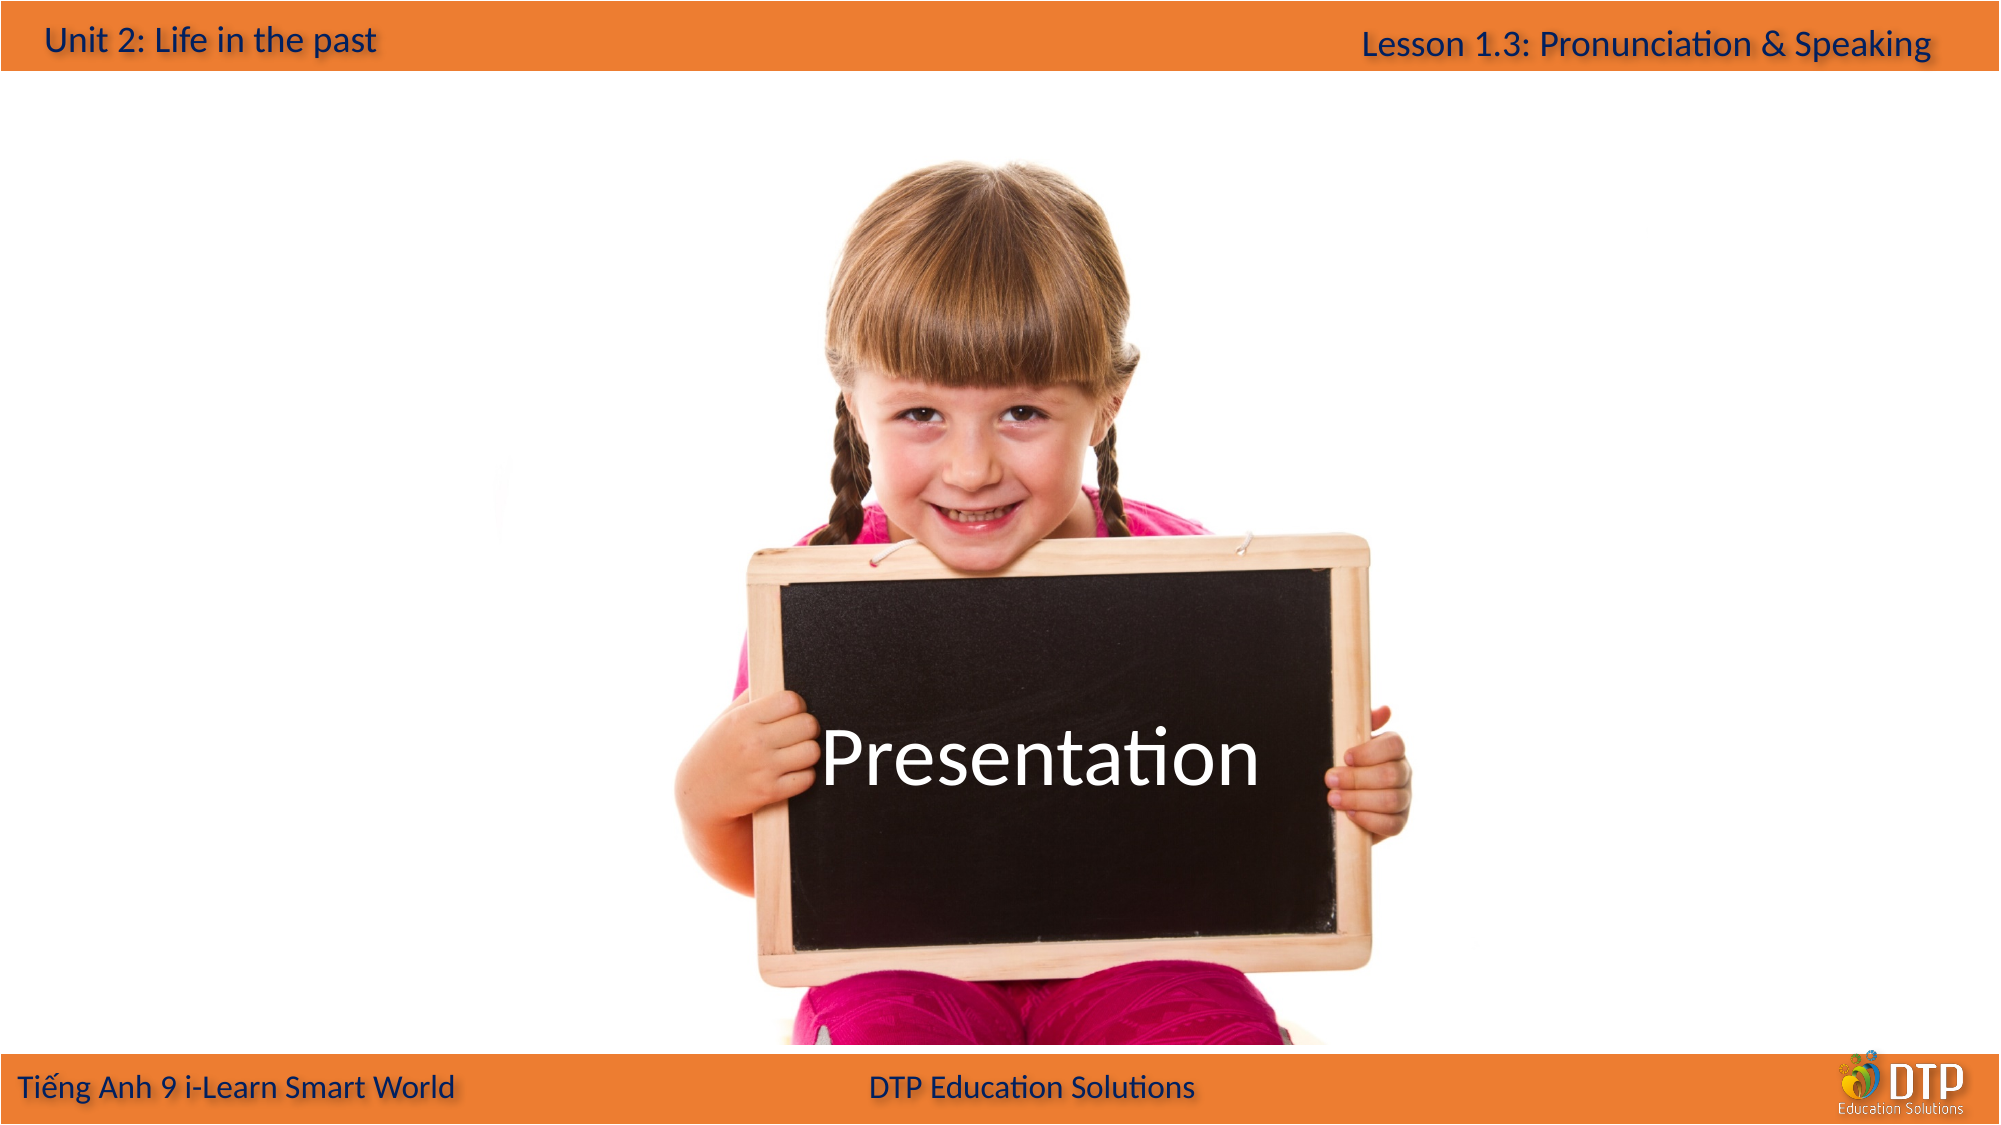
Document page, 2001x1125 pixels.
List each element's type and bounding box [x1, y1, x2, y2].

picture [342, 123, 1648, 1045]
picture [1839, 1050, 1963, 1114]
